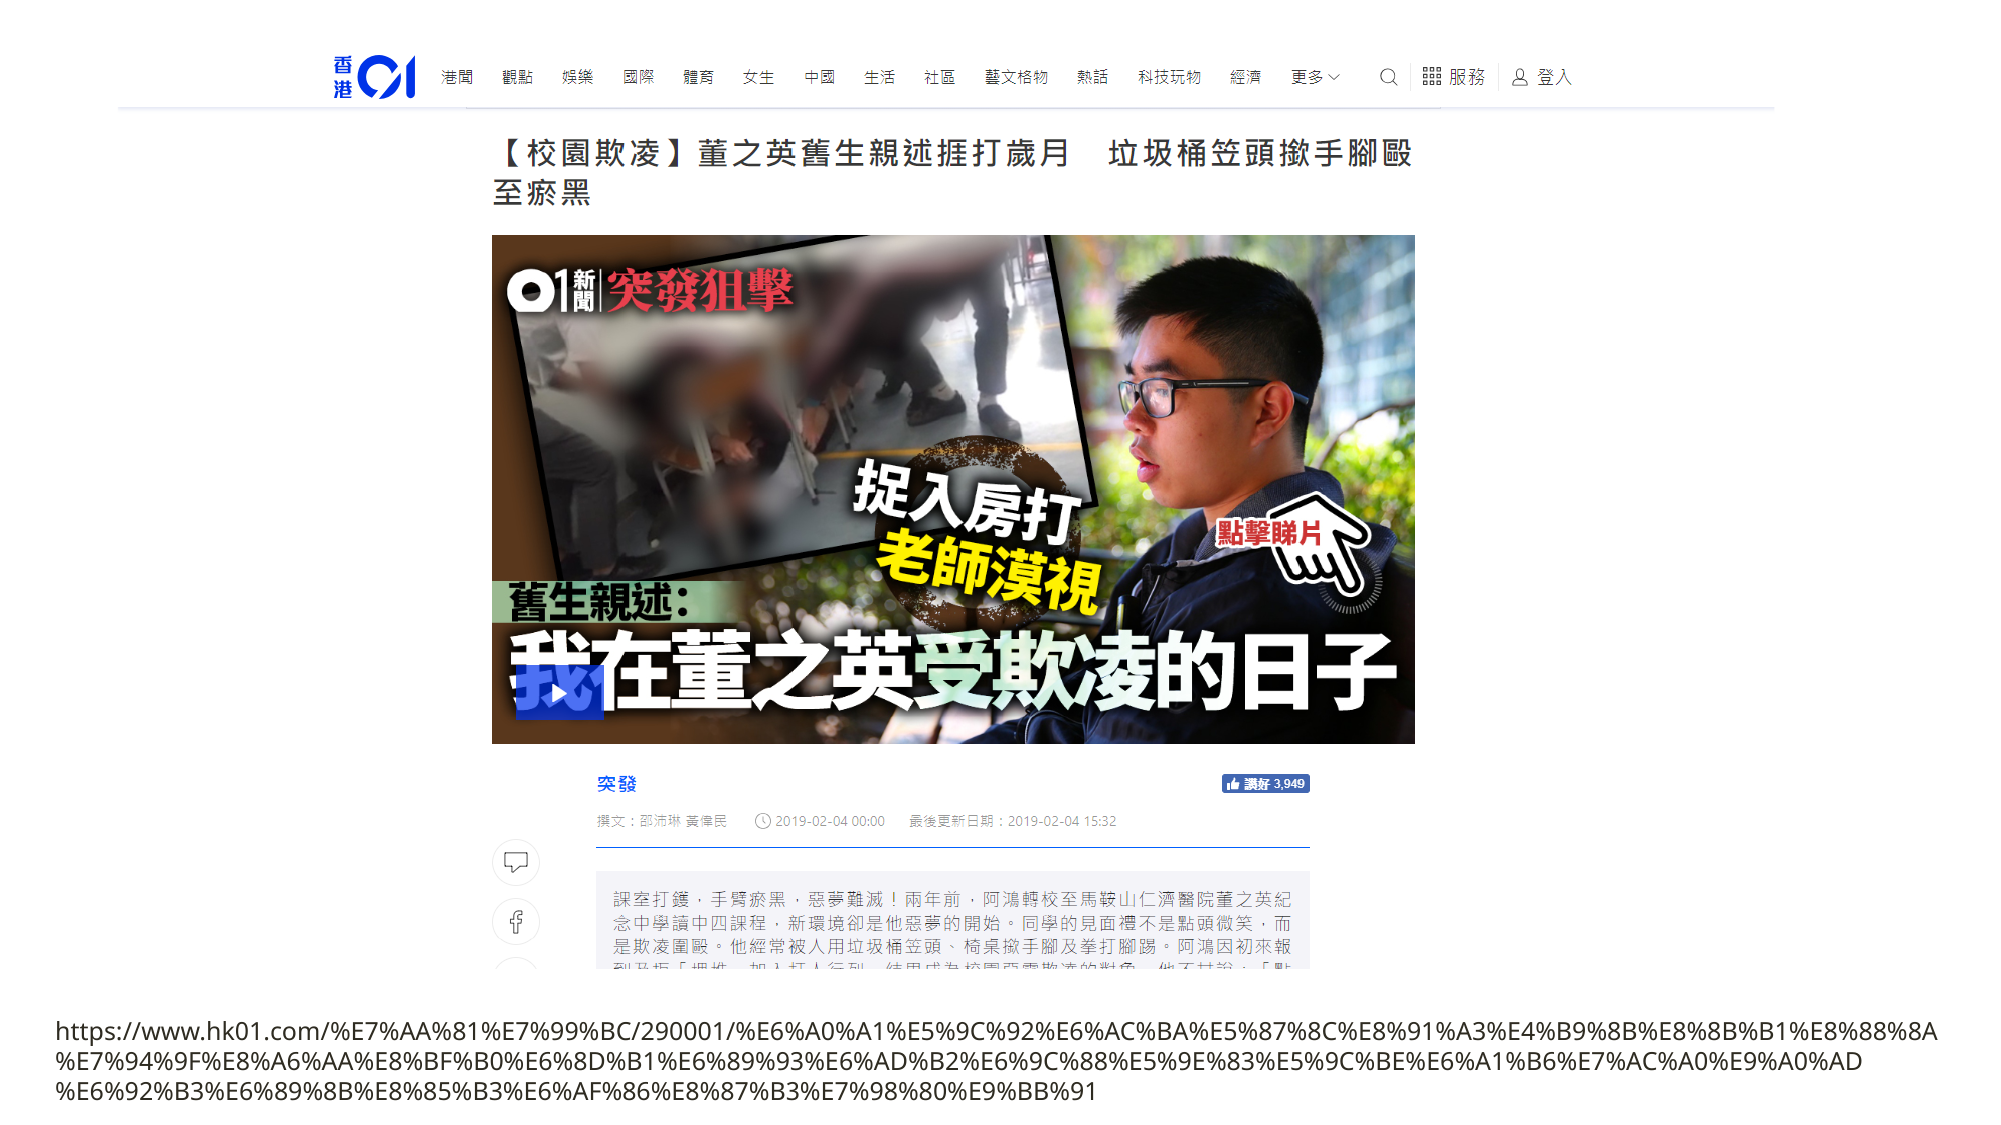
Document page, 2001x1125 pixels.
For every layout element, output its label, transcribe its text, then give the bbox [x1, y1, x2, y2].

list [117, 50, 1775, 970]
text_box https://www.hk01.com/%E7%AA%81%E7%99%BC/290001/%E6%A0%A1%E5%9C%92%E6%AC%BA%E5%87%8C%E8%91%A3%E4%B9%8B%E8%8B%B1%E8%88%8A%E7%94%9F%E8%A6%AA%E8%BF%B0%E6%8D%B1%E6%89%93%E6%AD%B2%E6%9C%88%E5%9E%83%E5%9C%BE%E6%A1%B6%E7%AC%A0%E9%A0%AD%E6%92%B3%E6%89%8B%E8%85%B3%E6%AF%86%E8%87%B3%E7%98%80%E9%BB%91 [40, 1008, 1968, 1113]
